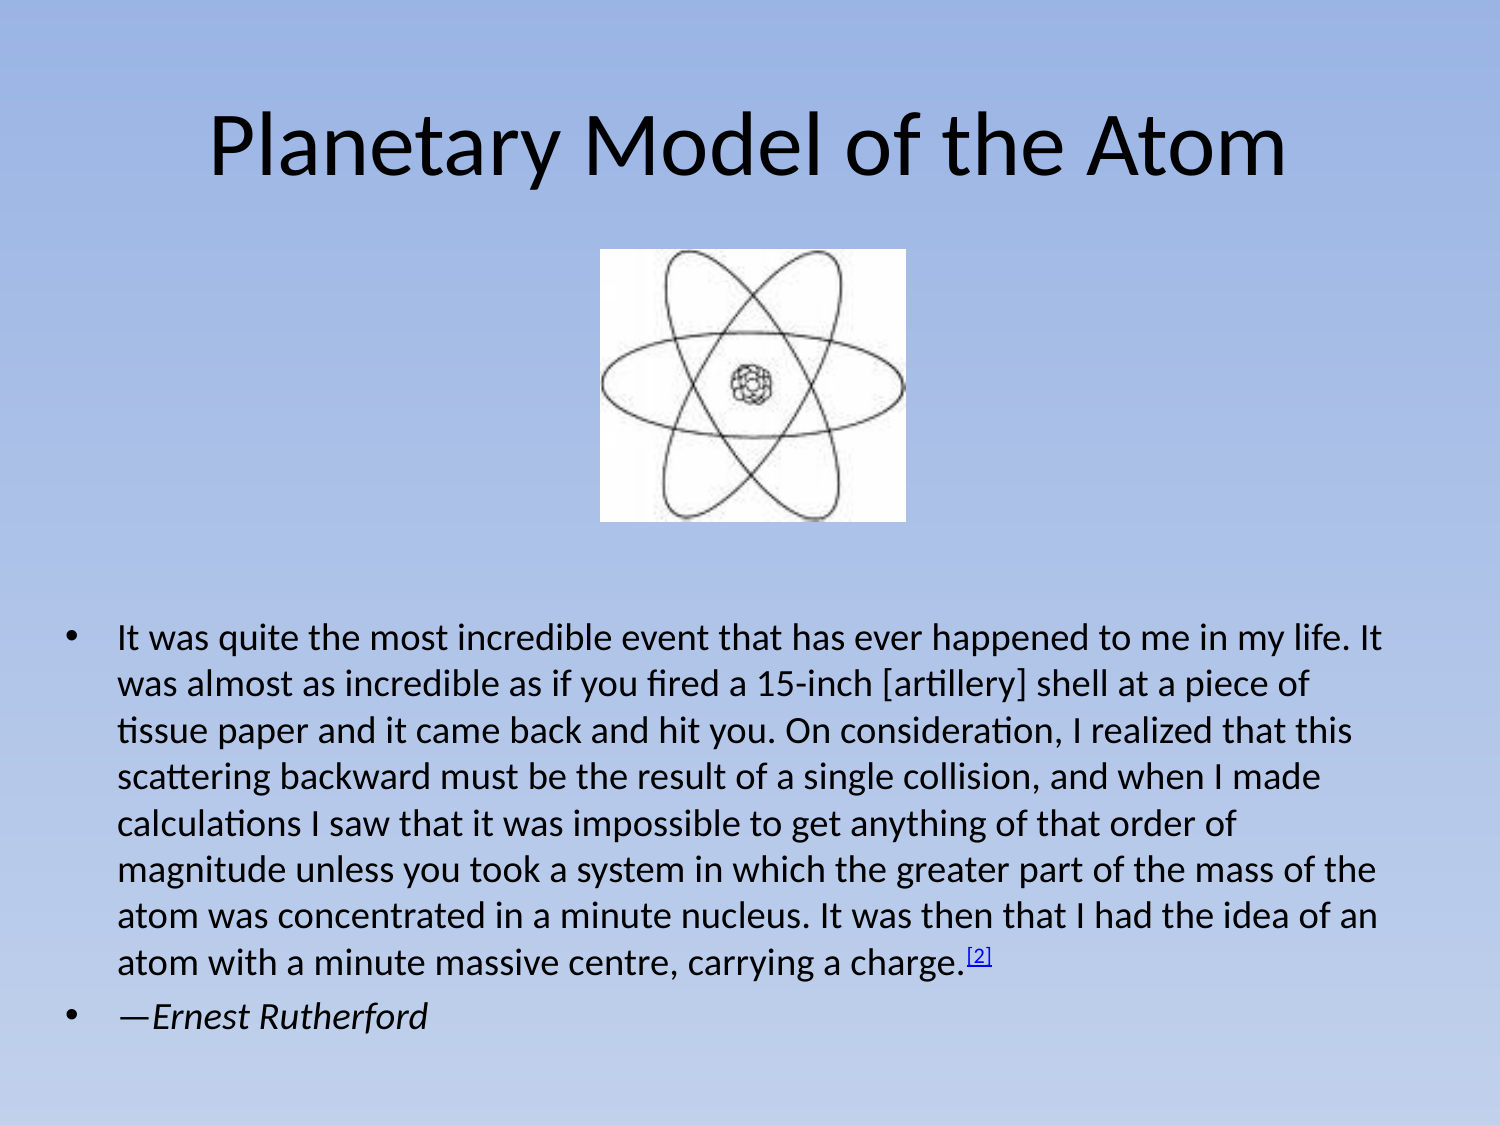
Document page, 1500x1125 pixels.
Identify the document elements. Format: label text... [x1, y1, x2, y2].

picture [599, 249, 906, 522]
title Planetary Model of the Atom [75, 45, 1425, 233]
list It was quite the most incredible event that has ever happened to me in my life. It was almost as incredible as if you fired a 15-inch [artillery] shell at a piece of tissue paper and it came back and hit you. On consideration, I realized that this scattering backward must be the result of a single collision, and when I made calculations I saw that it was impossible to get anything of that order of magnitude unless you took a system in which the greater part of the mass of the atom was concentrated in a minute nucleus. It was then that I had the idea of an atom with a minute massive centre, carrying a charge.[2] —Ernest Rutherford [50, 549, 1400, 1050]
